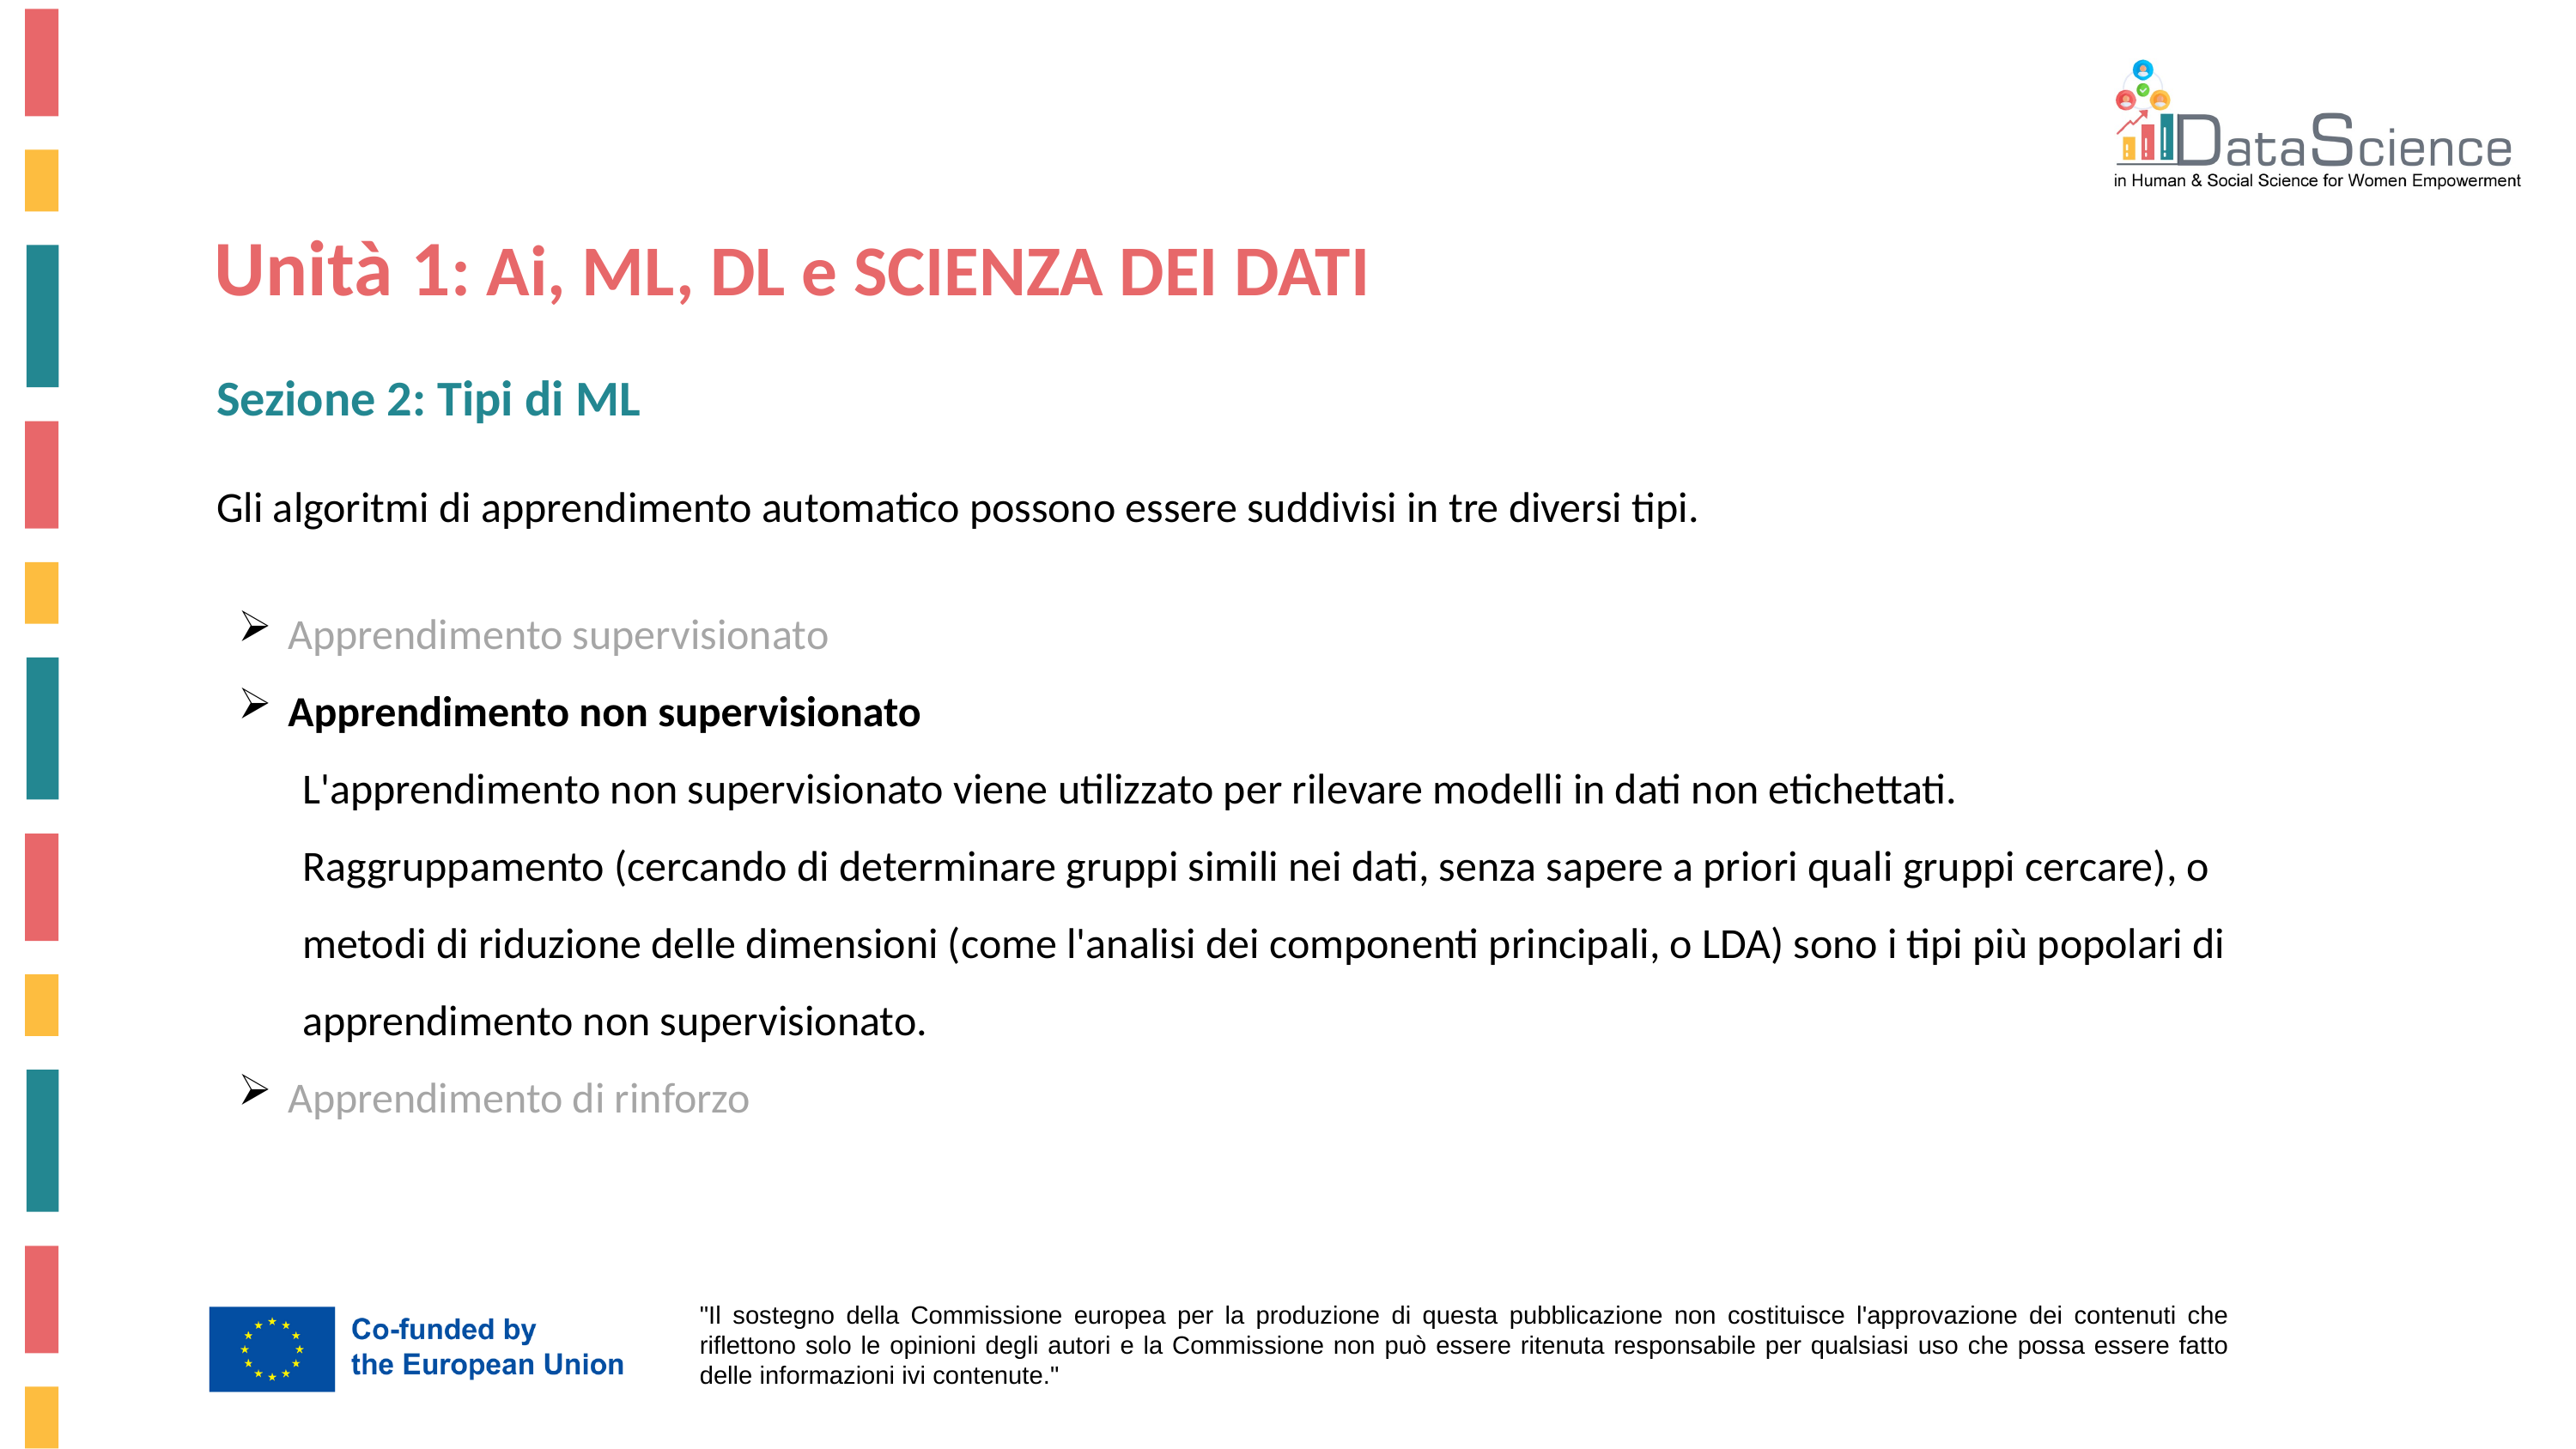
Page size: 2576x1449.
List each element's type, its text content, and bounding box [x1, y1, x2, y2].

text_box Sezione 2: Tipi di ML [204, 359, 1619, 433]
text_box Apprendimento supervisionato Apprendimento non supervisionato L'apprendimento non supervisionato viene utilizzato per rilevare modelli in dati non etichettati. Raggruppamento (cercando di determinare gruppi simili nei dati, senza sapere a priori quali gruppi cercare), o metodi di riduzione delle dimensioni (come l'analisi dei componenti principali, o LDA) sono i tipi più popolari di apprendimento non supervisionato. Apprendimento di rinforzo [225, 573, 2244, 1128]
text_box Unità 1: Ai, ML, DL e SCIENZA DEI DATI [201, 210, 1428, 318]
picture [2114, 58, 2522, 191]
picture [204, 1301, 655, 1397]
text_box Gli algoritmi di apprendimento automatico possono essere suddivisi in tre diversi tipi. [204, 473, 1728, 538]
